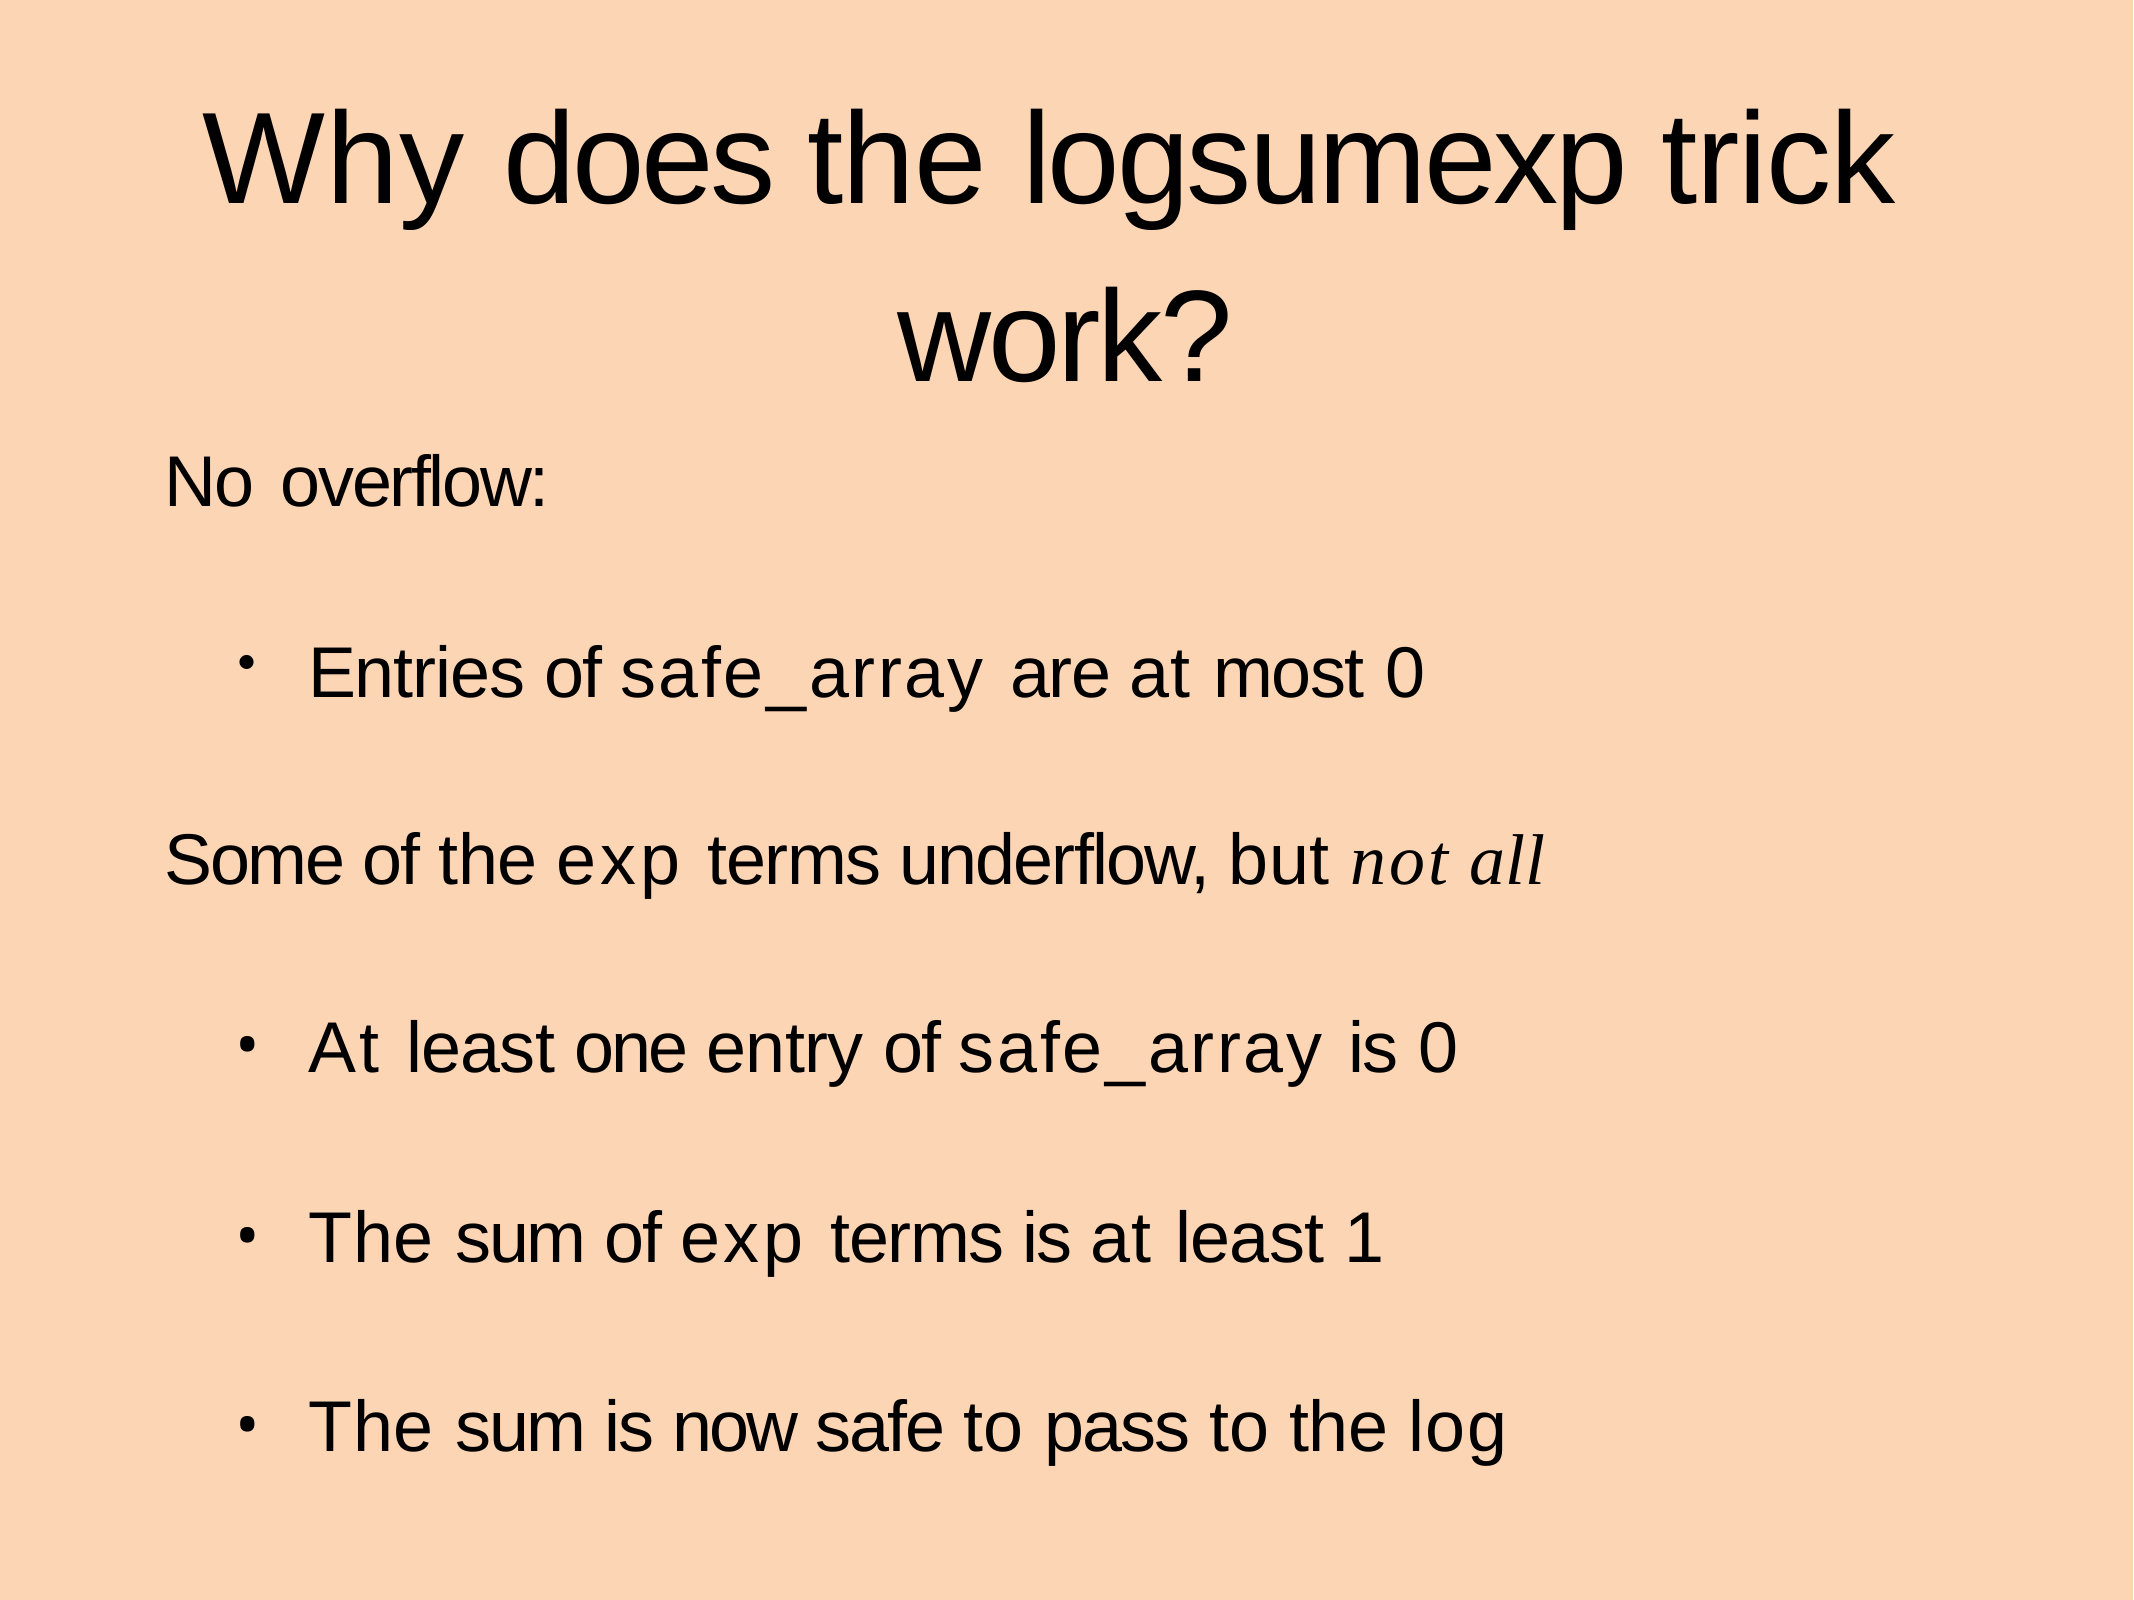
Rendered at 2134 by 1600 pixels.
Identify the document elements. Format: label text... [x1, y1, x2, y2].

text_box No overflow: Entries of safe_array are at most 0 Some of the exp terms underflow, but not all At least one entry of safe_array is 0 The sum of exp terms is at least 1 The sum is now safe to pass to the log [160, 432, 1675, 1466]
title Why does the logsumexp trick work? [199, 48, 1934, 408]
